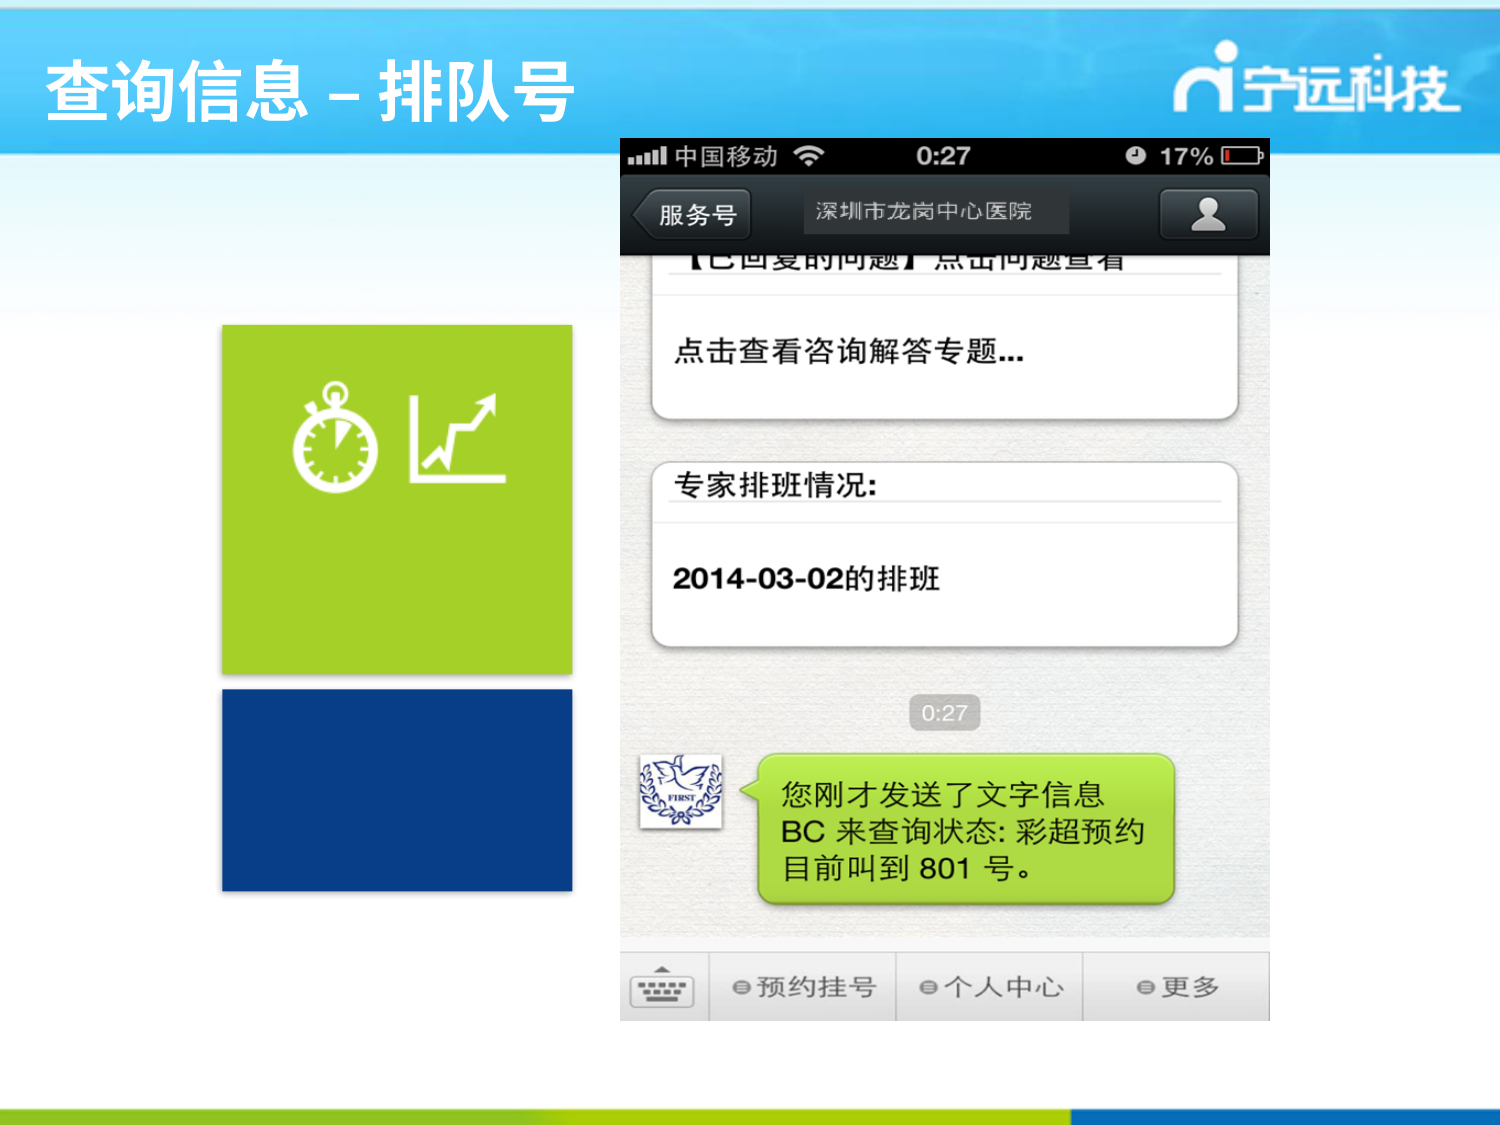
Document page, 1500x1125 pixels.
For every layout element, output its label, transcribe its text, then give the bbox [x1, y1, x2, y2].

text_box 查询信息 – 排队号 [29, 42, 1086, 138]
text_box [222, 324, 573, 675]
text_box 分诊叫号情况查询 检查排队查询 等候时间提示 [222, 689, 573, 892]
picture [0, 0, 1500, 1125]
